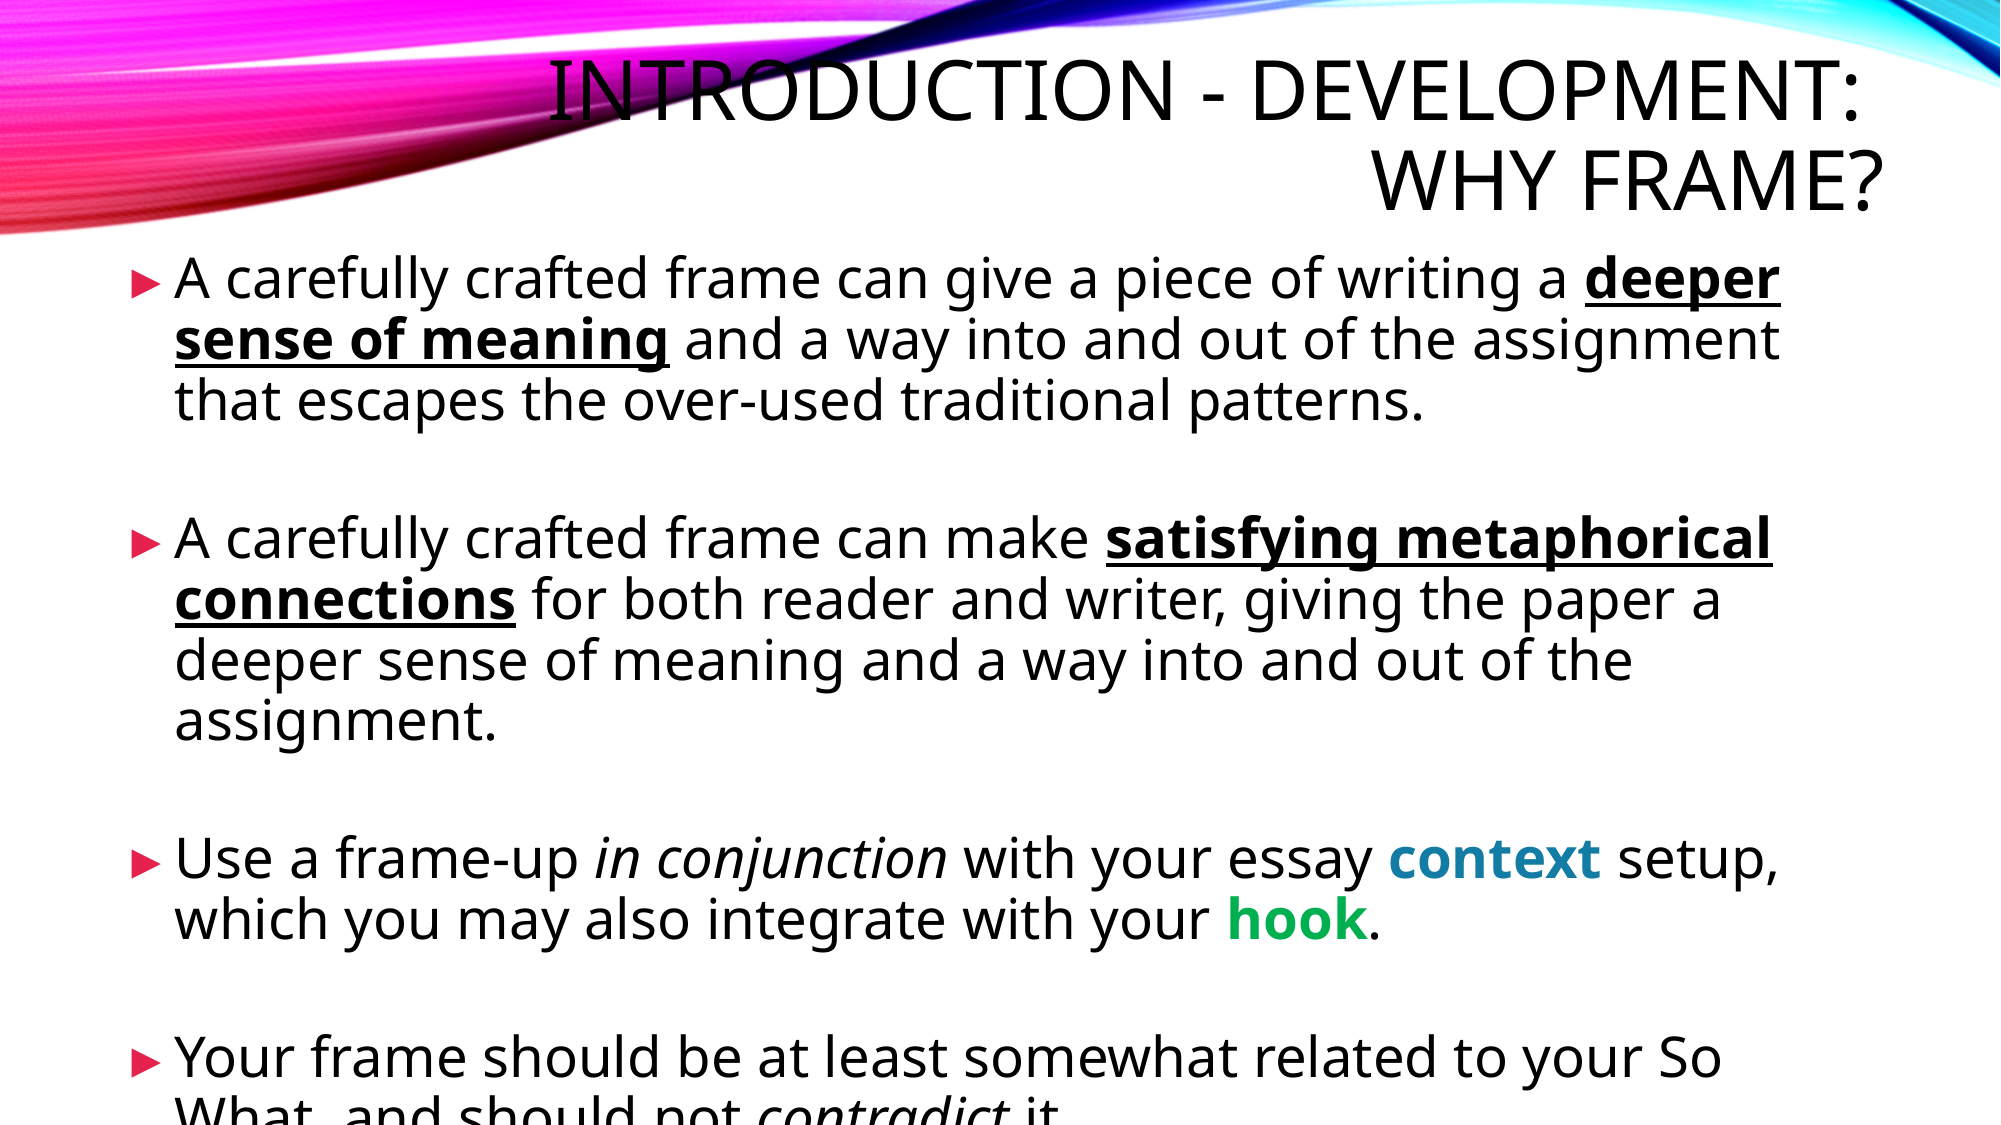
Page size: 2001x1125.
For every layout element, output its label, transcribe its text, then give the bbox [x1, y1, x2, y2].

picture [0, 0, 2000, 237]
list A carefully crafted frame can give a piece of writing a deeper sense of meaning and a way into and out of the assignment that escapes the over-used traditional patterns. A carefully crafted frame can make satisfying metaphorical connections for both reader and writer, giving the paper a deeper sense of meaning and a way into and out of the assignment. Use a frame-up in conjunction with your essay context setup, which you may also integrate with your hook. Your frame should be at least somewhat related to your So What, and should not contradict it. [99, 243, 1900, 986]
picture [1890, 0, 2000, 75]
picture [1910, 0, 2000, 45]
title Introduction - DEVELOPMENT: Why frame? [99, 45, 1900, 233]
